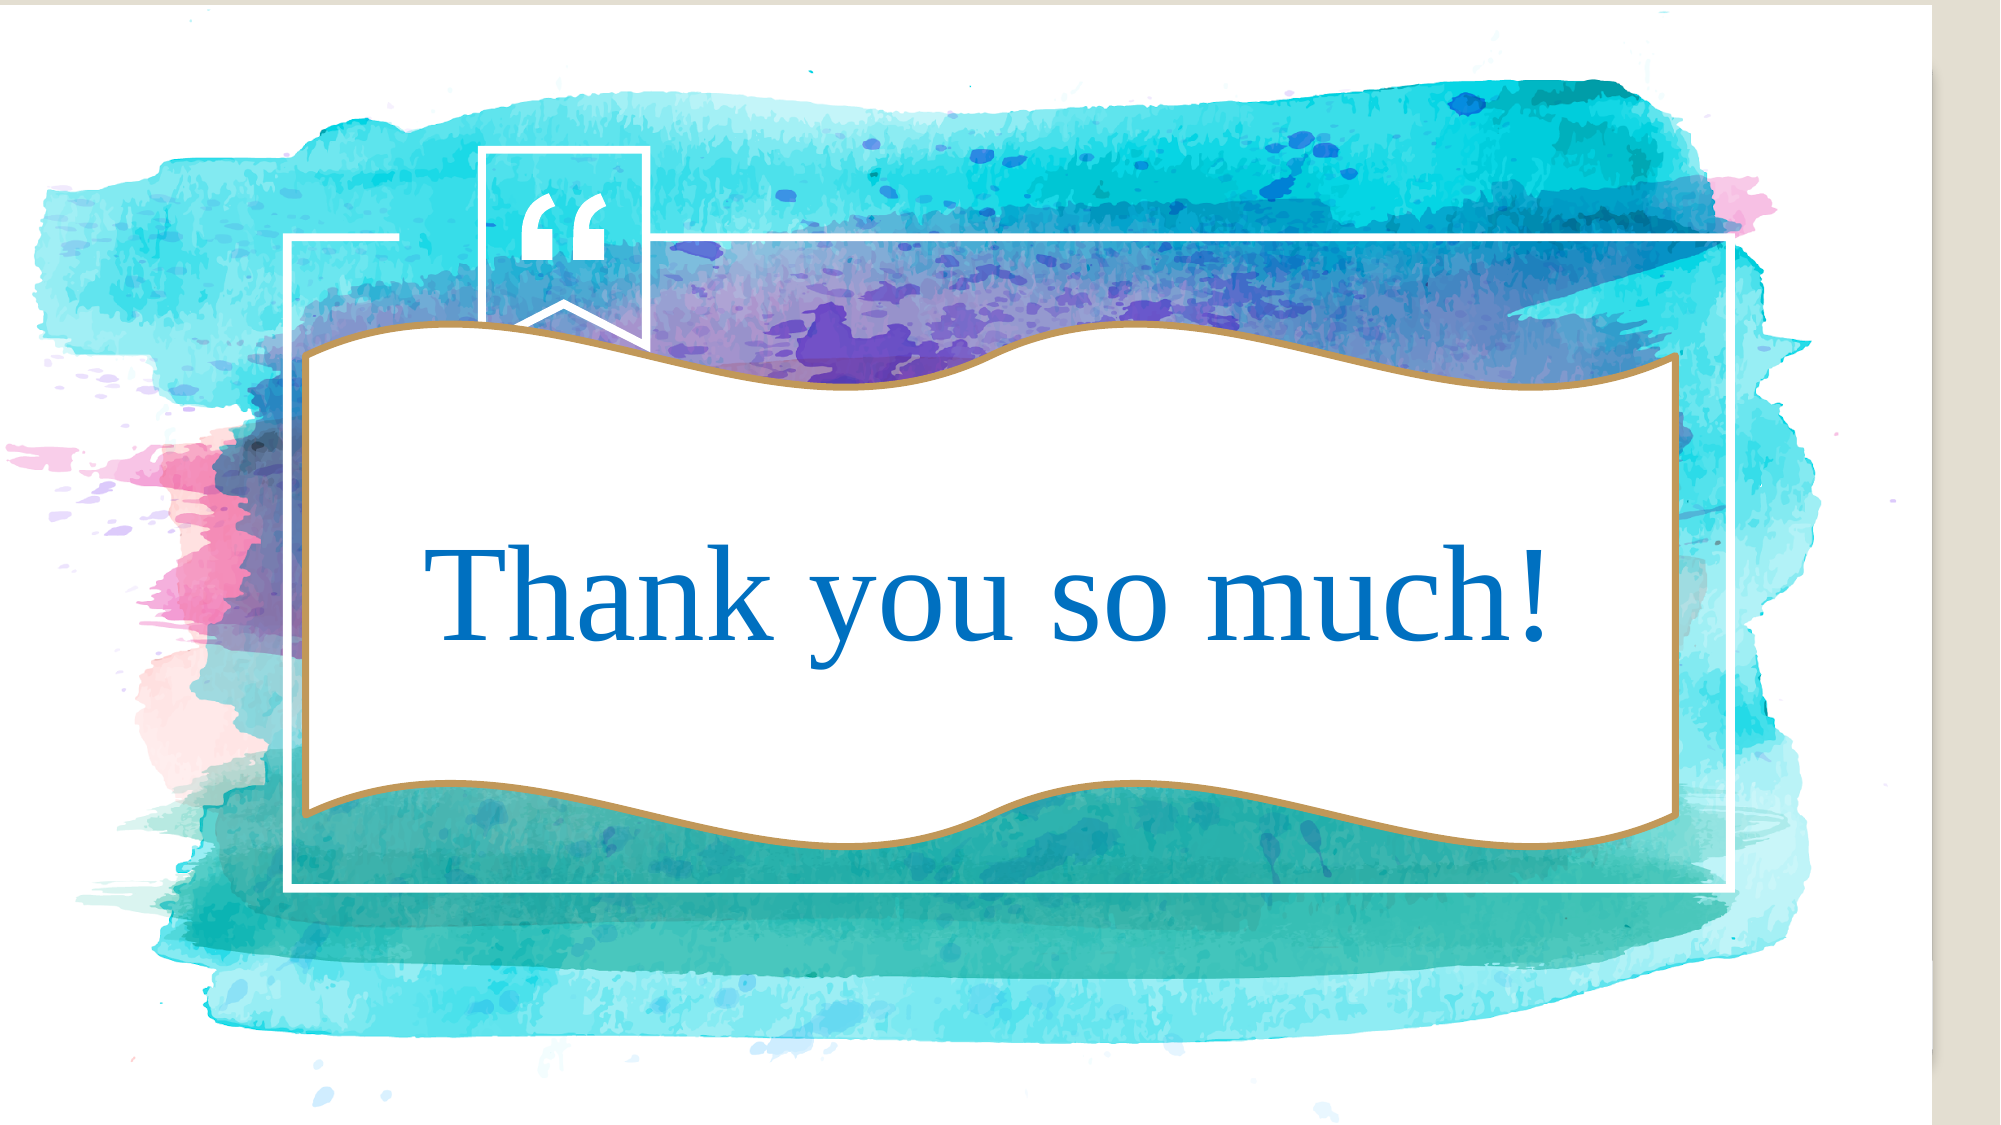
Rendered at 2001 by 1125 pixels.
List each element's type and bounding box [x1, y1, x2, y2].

picture [0, 5, 1933, 1125]
text_box [0, 0, 1998, 1125]
